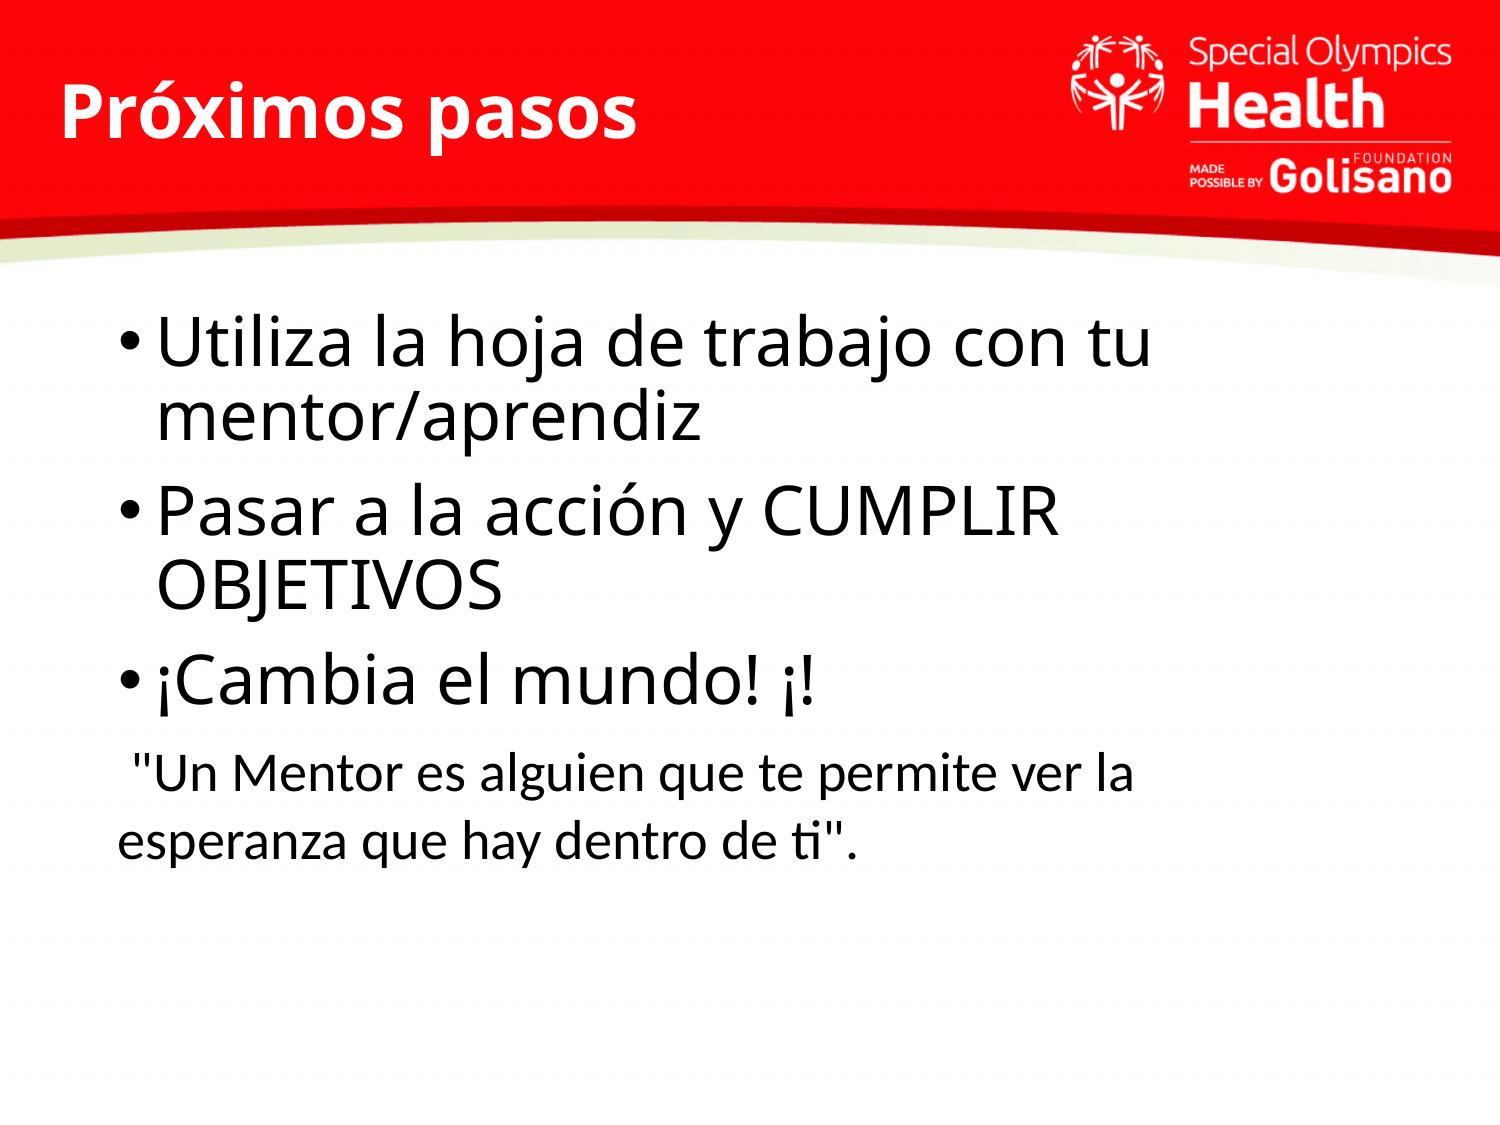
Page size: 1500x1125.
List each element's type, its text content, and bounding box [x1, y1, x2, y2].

title Próximos pasos [43, 65, 1337, 162]
text_box "Un Mentor es alguien que te permite ver la esperanza que hay dentro de ti". [103, 727, 1321, 878]
list Utiliza la hoja de trabajo con tu mentor/aprendiz Pasar a la acción y CUMPLIR OBJETIVOS ¡Cambia el mundo! ¡! [103, 299, 1397, 1014]
picture [0, 0, 1500, 1125]
